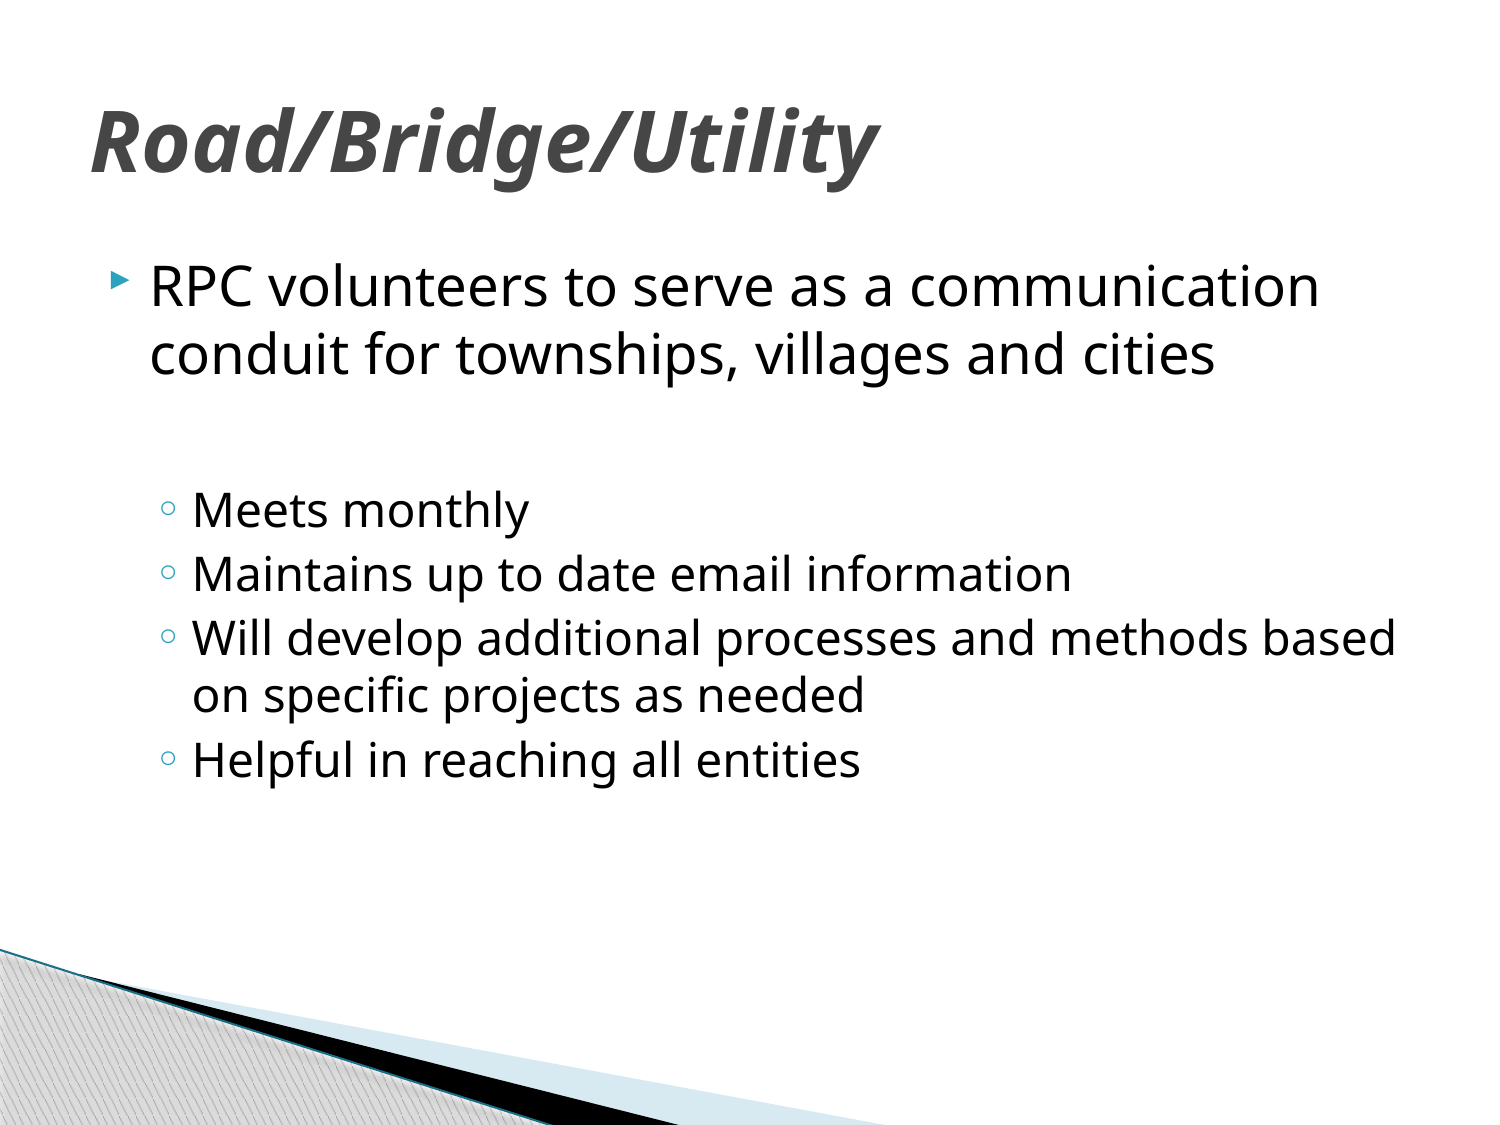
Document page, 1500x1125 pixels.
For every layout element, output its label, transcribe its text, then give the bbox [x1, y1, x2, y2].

title Road/Bridge/Utility [75, 45, 1425, 233]
list RPC volunteers to serve as a communication conduit for townships, villages and cities Meets monthly Maintains up to date email information Will develop additional processes and methods based on specific projects as needed Helpful in reaching all entities [75, 243, 1425, 986]
